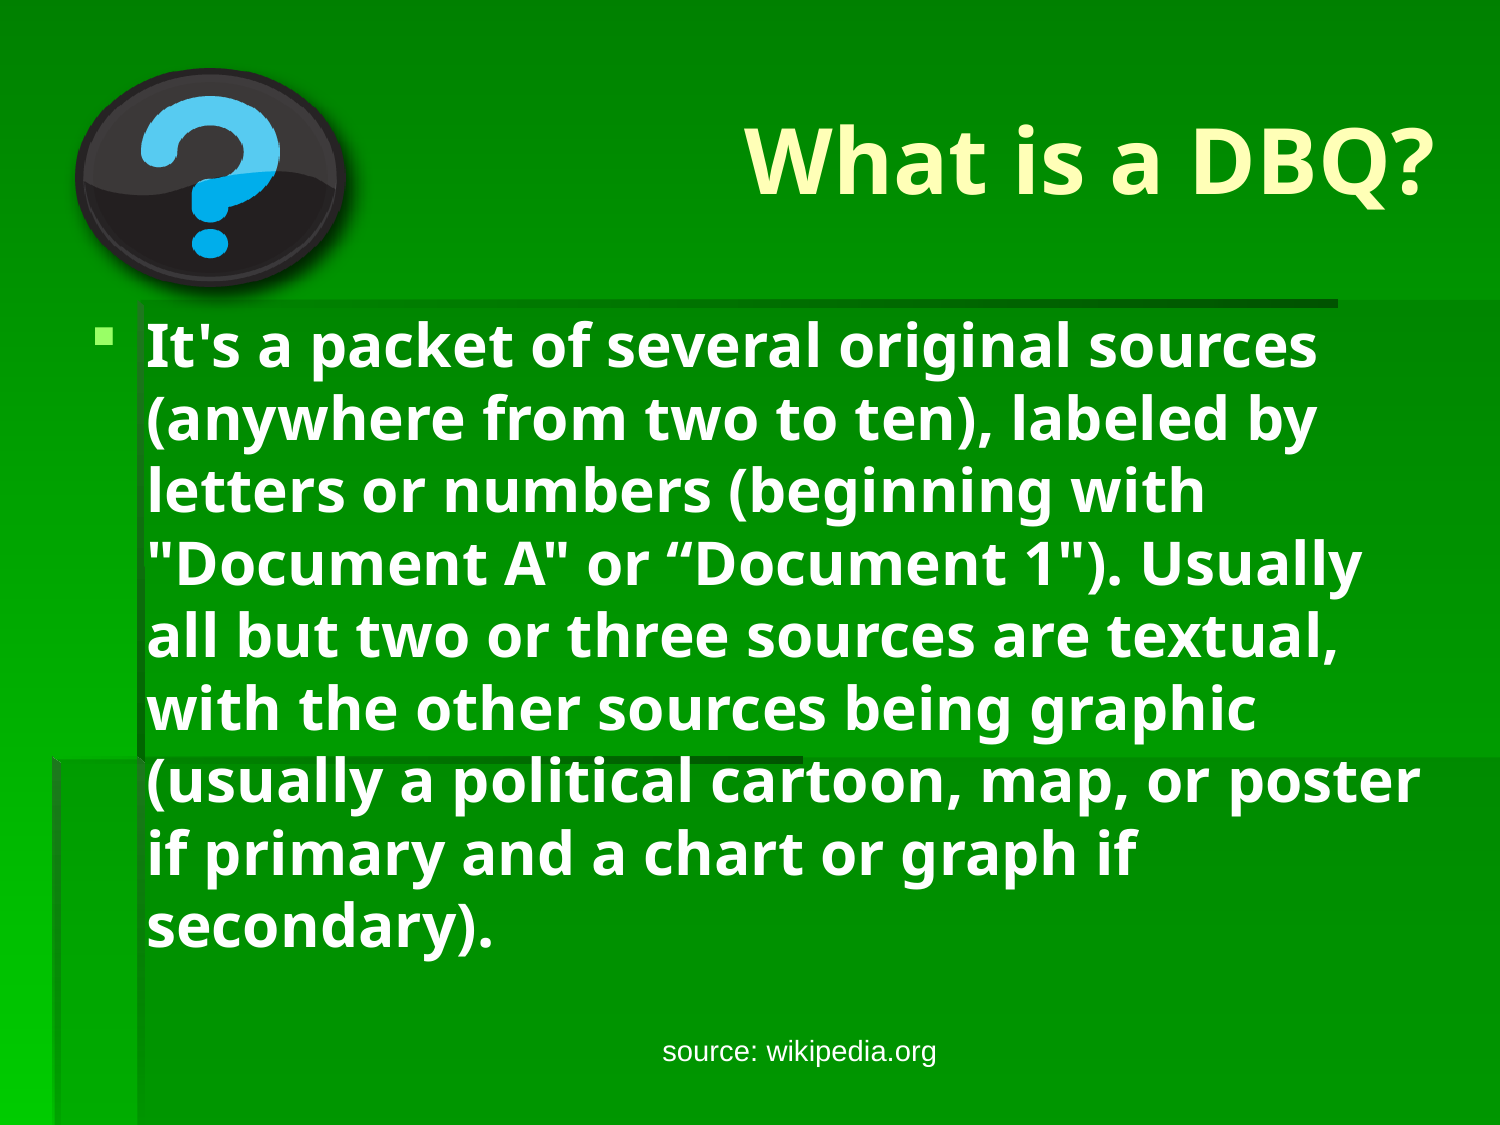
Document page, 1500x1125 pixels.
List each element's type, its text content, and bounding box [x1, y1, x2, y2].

title What is a DBQ? [384, 39, 1451, 276]
footer source: wikipedia.org [562, 1024, 1038, 1103]
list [37, 37, 382, 317]
list It's a packet of several original sources (anywhere from two to ten), labeled by letters or numbers (beginning with "Document A" or “Document 1"). Usually all but two or three sources are textual, with the other sources being graphic (usually a political cartoon, map, or poster if primary and a chart or graph if secondary). [74, 299, 1451, 1006]
